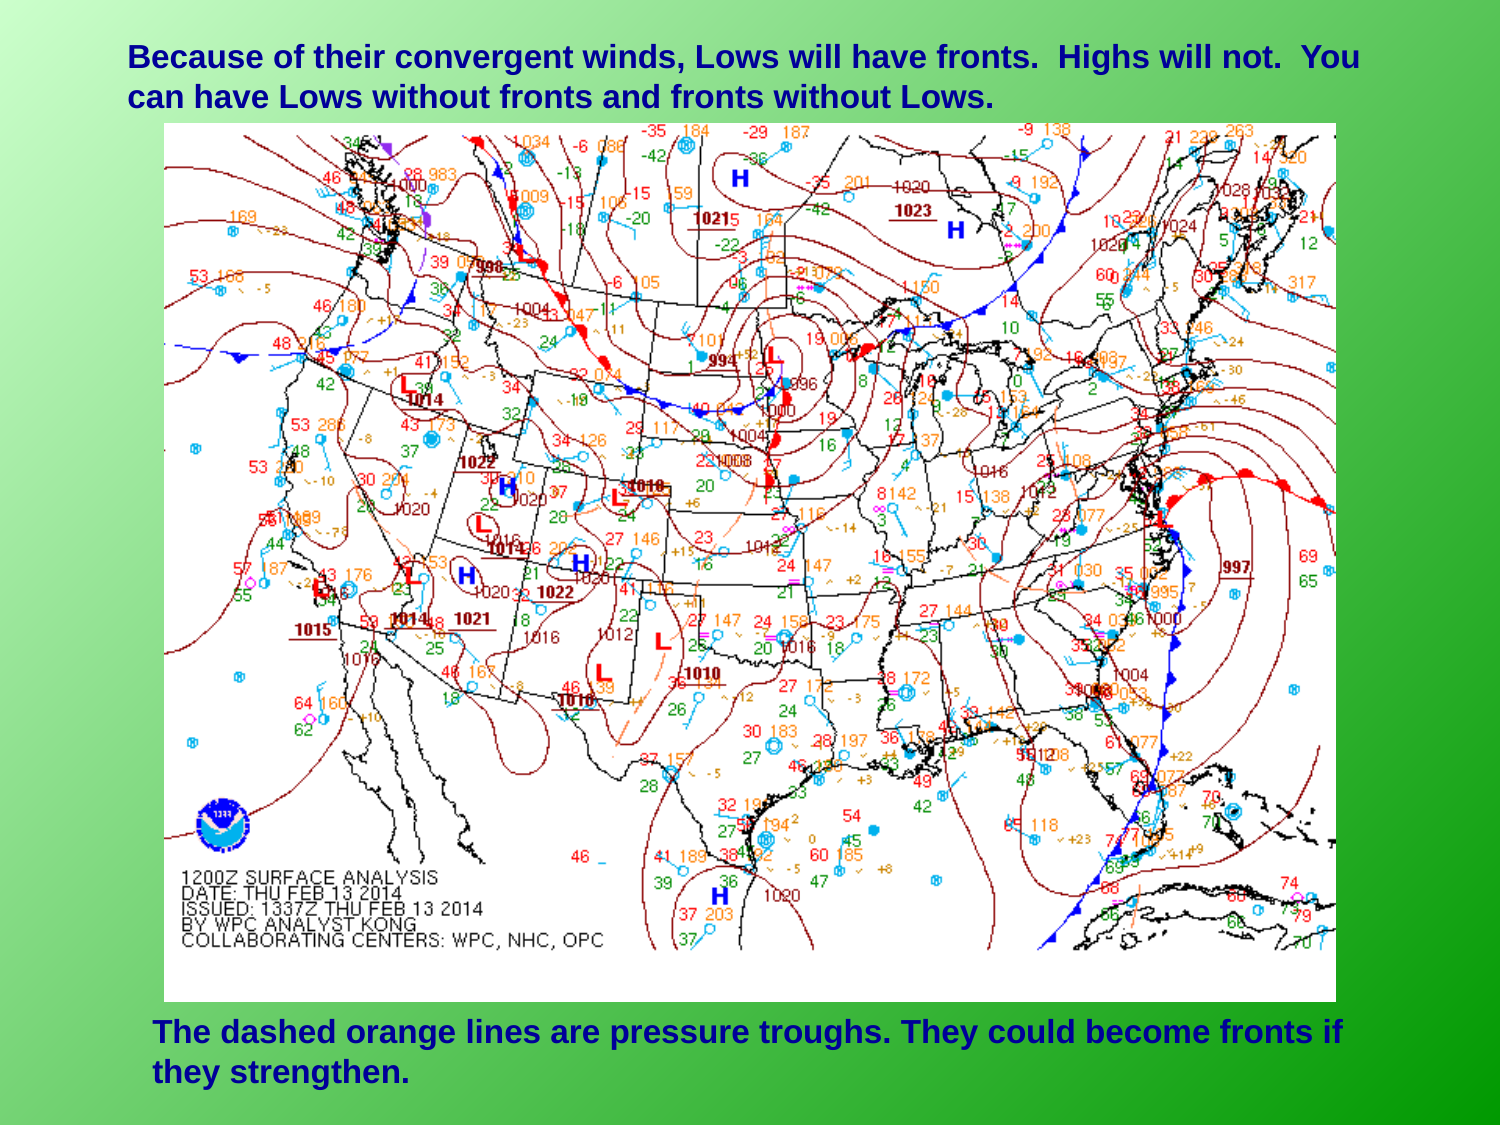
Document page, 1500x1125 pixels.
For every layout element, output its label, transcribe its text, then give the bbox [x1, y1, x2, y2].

text_box Because of their convergent winds, Lows will have fronts. Highs will not. You can have Lows without fronts and fronts without Lows. [112, 27, 1388, 123]
text_box The dashed orange lines are pressure troughs. They could become fronts if they strengthen. [137, 1002, 1363, 1098]
picture [163, 123, 1337, 1002]
